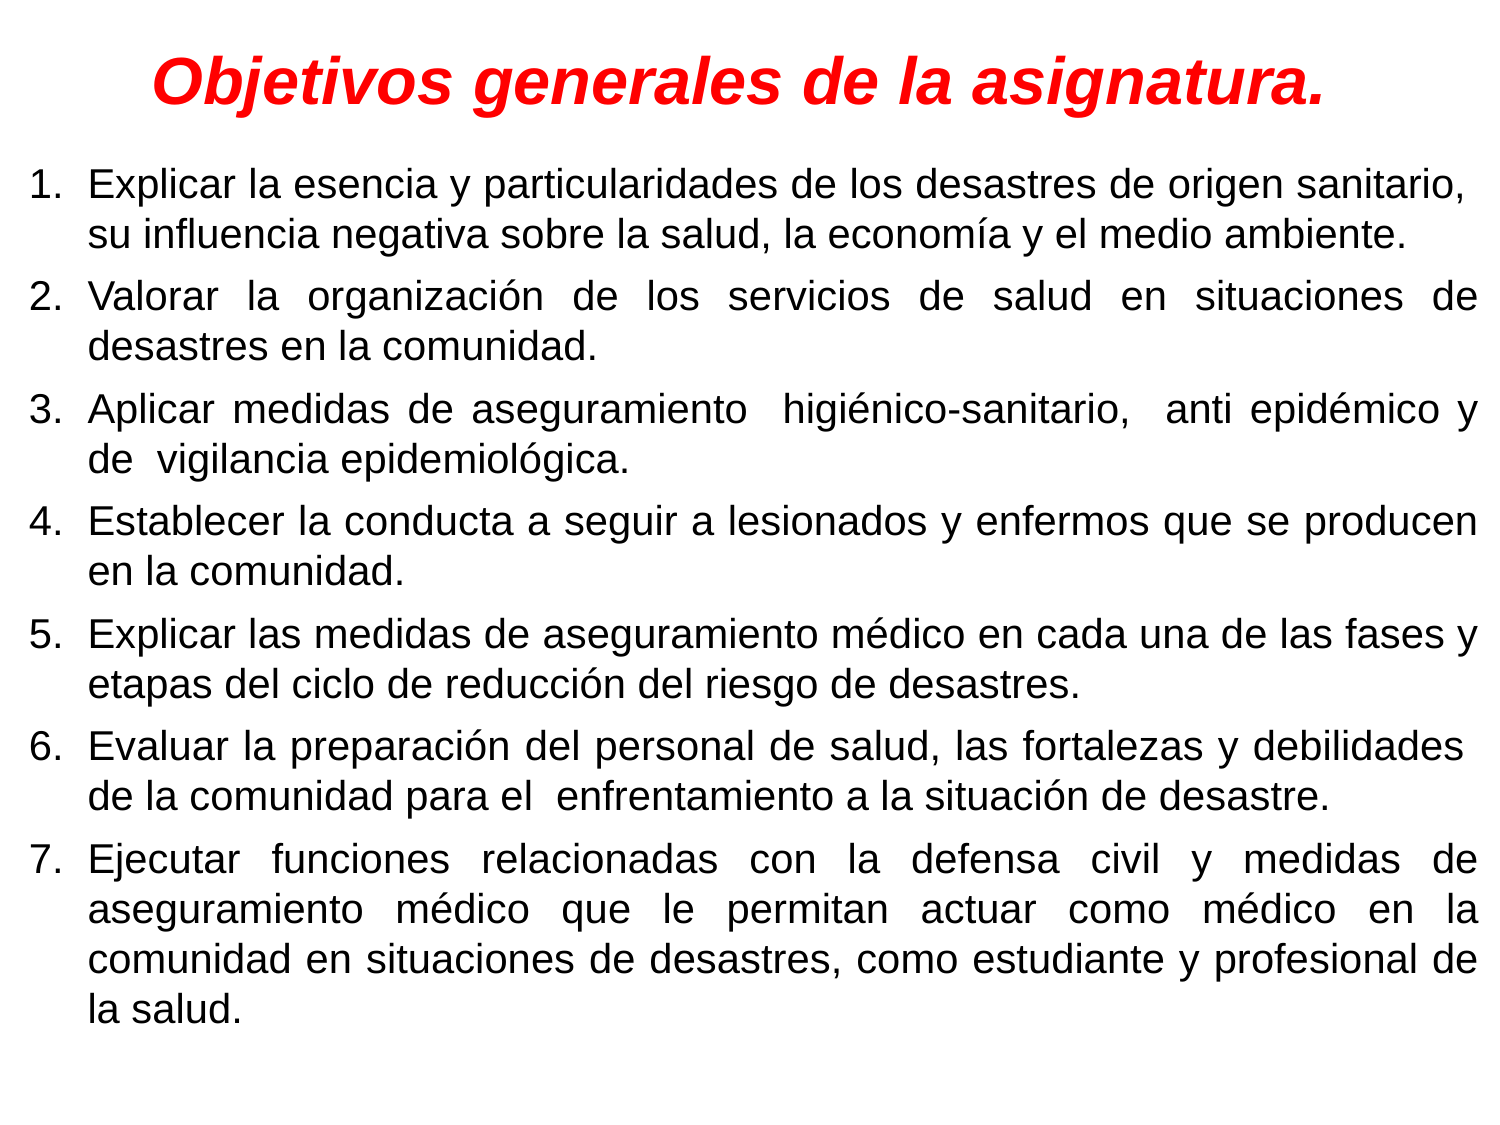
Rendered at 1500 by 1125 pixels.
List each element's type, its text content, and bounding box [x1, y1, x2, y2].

text_box 1. Explicar la esencia y particularidades de los desastres de origen sanitario, su influencia negativa sobre la salud, la economía y el medio ambiente. 2. Valorar la organización de los servicios de salud en situaciones de desastres en la comunidad. 3. Aplicar medidas de aseguramiento higiénico-sanitario, anti epidémico y de vigilancia epidemiológica. Establecer la conducta a seguir a lesionados y enfermos que se producen en la comunidad. Explicar las medidas de aseguramiento médico en cada una de las fases y etapas del ciclo de reducción del riesgo de desastres. Evaluar la preparación del personal de salud, las fortalezas y debilidades de la comunidad para el enfrentamiento a la situación de desastre. Ejecutar funciones relacionadas con la defensa civil y medidas de aseguramiento médico que le permitan actuar como médico en la comunidad en situaciones de desastres, como estudiante y profesional de la salud. [14, 148, 1495, 1040]
text_box Objetivos generales de la asignatura. [102, 30, 1378, 126]
